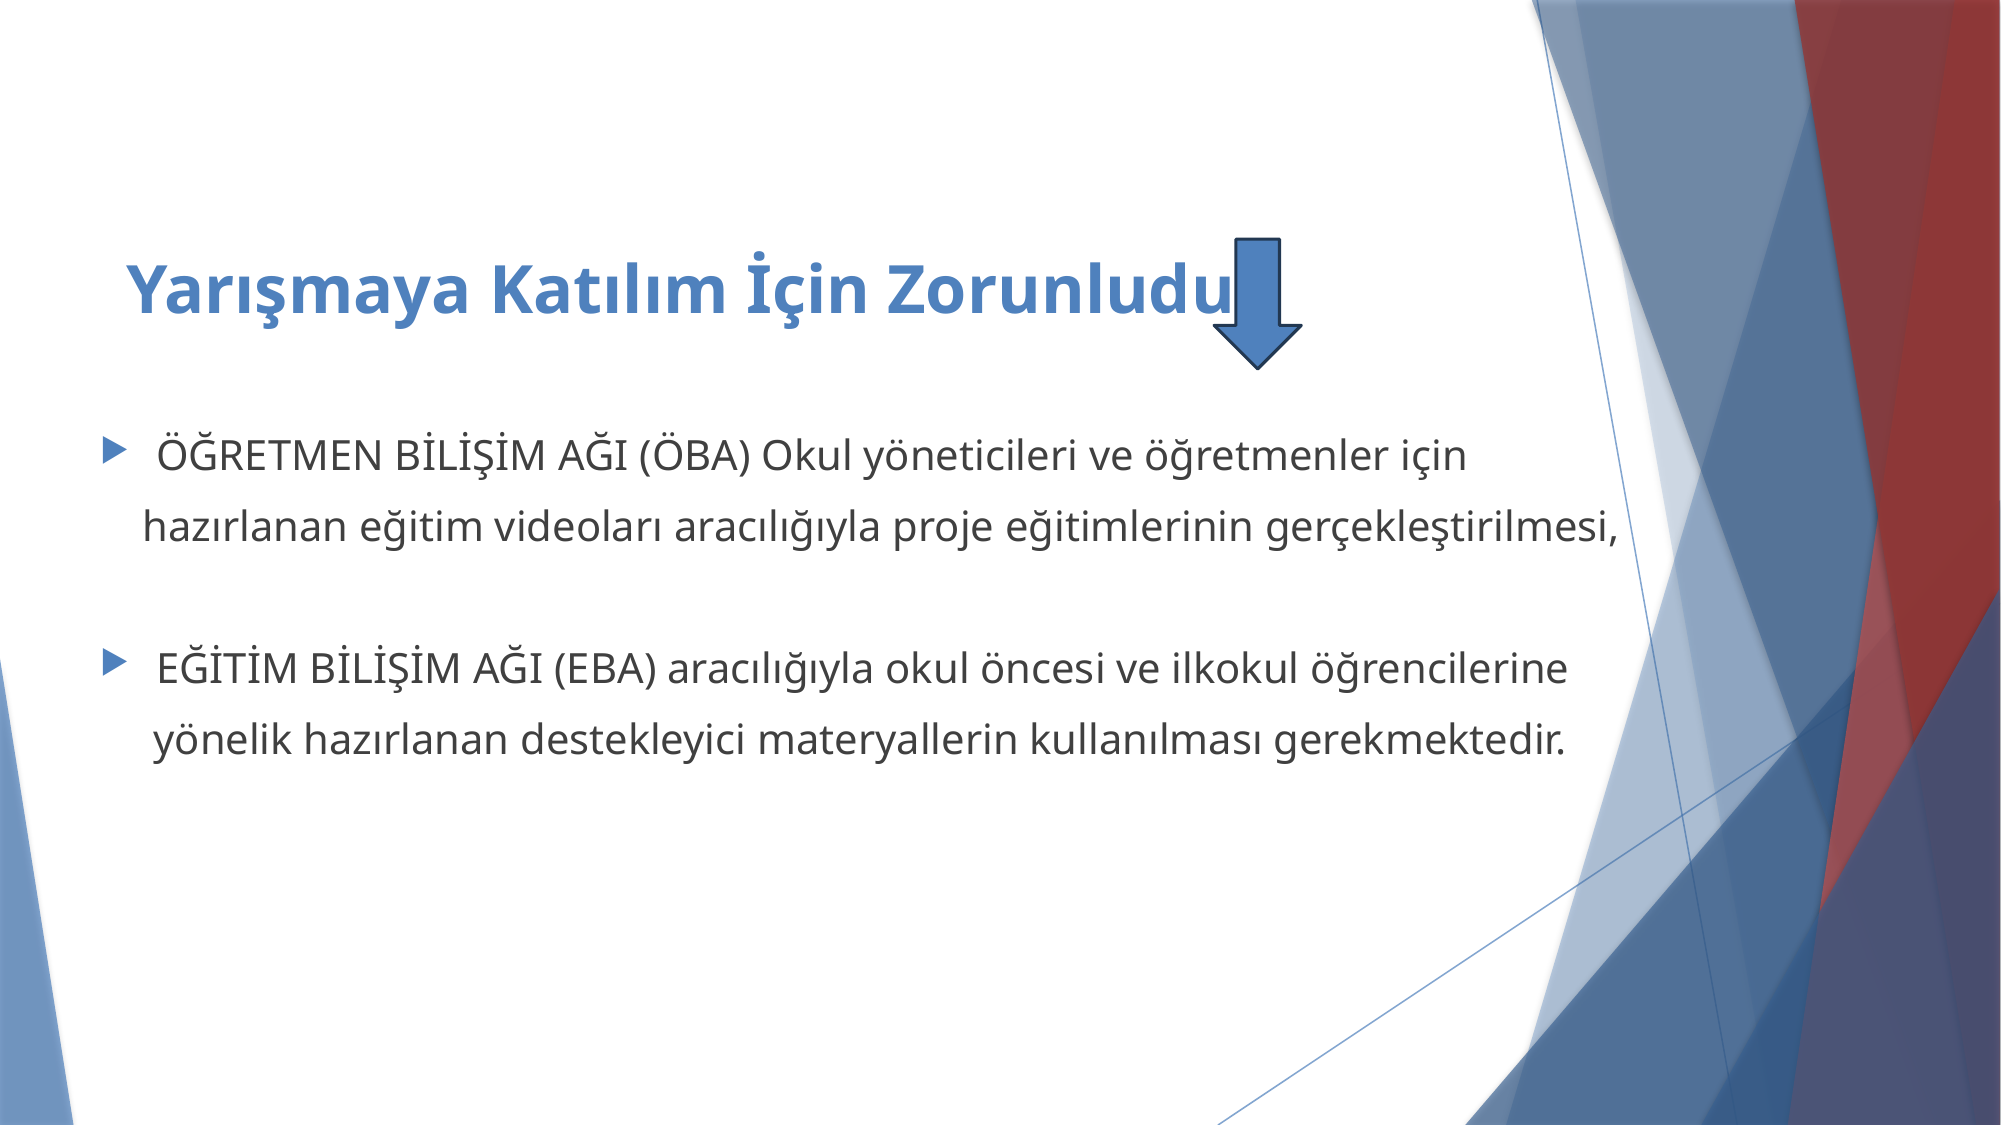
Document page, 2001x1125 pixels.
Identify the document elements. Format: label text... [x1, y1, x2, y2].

list ÖĞRETMEN BİLİŞİM AĞI (ÖBA) Okul yöneticileri ve öğretmenler için hazırlanan eğitim videoları aracılığıyla proje eğitimlerinin gerçekleştirilmesi, EĞİTİM BİLİŞİM AĞI (EBA) aracılığıyla okul öncesi ve ilkokul öğrencilerine yönelik hazırlanan destekleyici materyallerin kullanılması gerekmektedir. [84, 421, 1810, 1010]
title Yarışmaya Katılım İçin Zorunludur! [111, 239, 1254, 369]
title Yarışmaya Katılım İçin Zorunludur! [1261, 239, 1837, 369]
text_box [1212, 237, 1303, 371]
